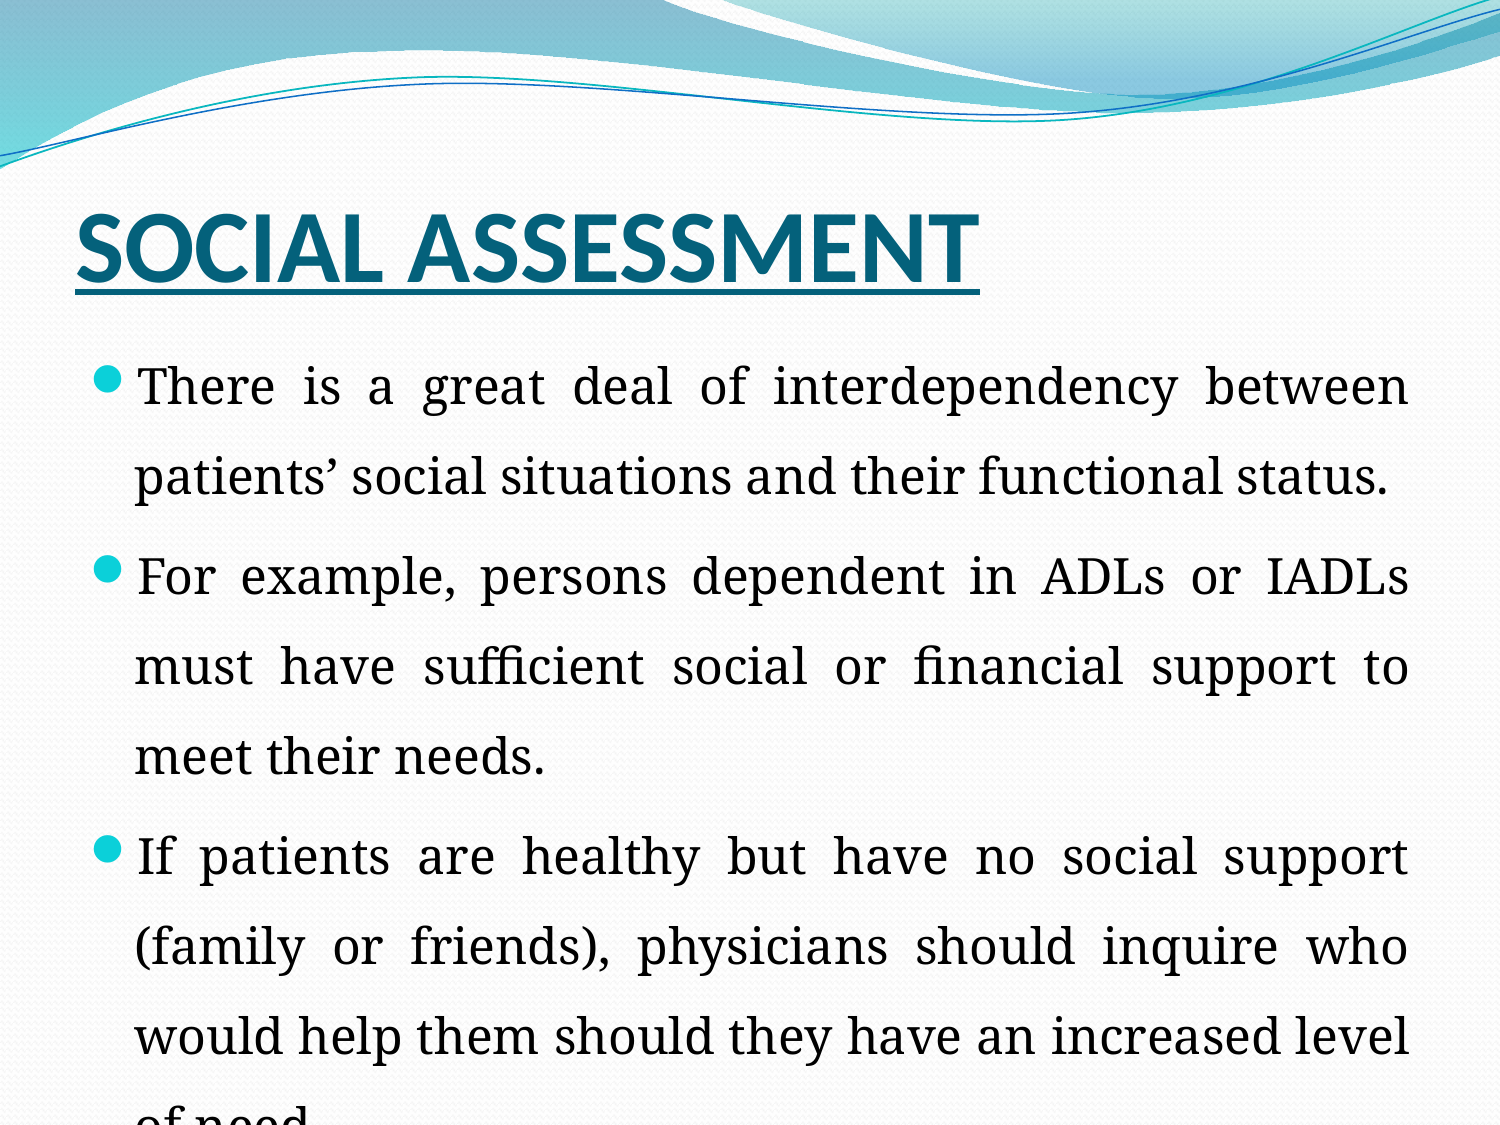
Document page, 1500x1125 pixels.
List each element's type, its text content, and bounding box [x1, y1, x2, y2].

list There is a great deal of interdependency between patients’ social situations and their functional status. For example, persons dependent in ADLs or IADLs must have sufficient social or financial support to meet their needs. If patients are healthy but have no social support (family or friends), physicians should inquire who would help them should they have an increased level of need. [75, 317, 1425, 1038]
title SOCIAL ASSESSMENT [75, 115, 1425, 303]
